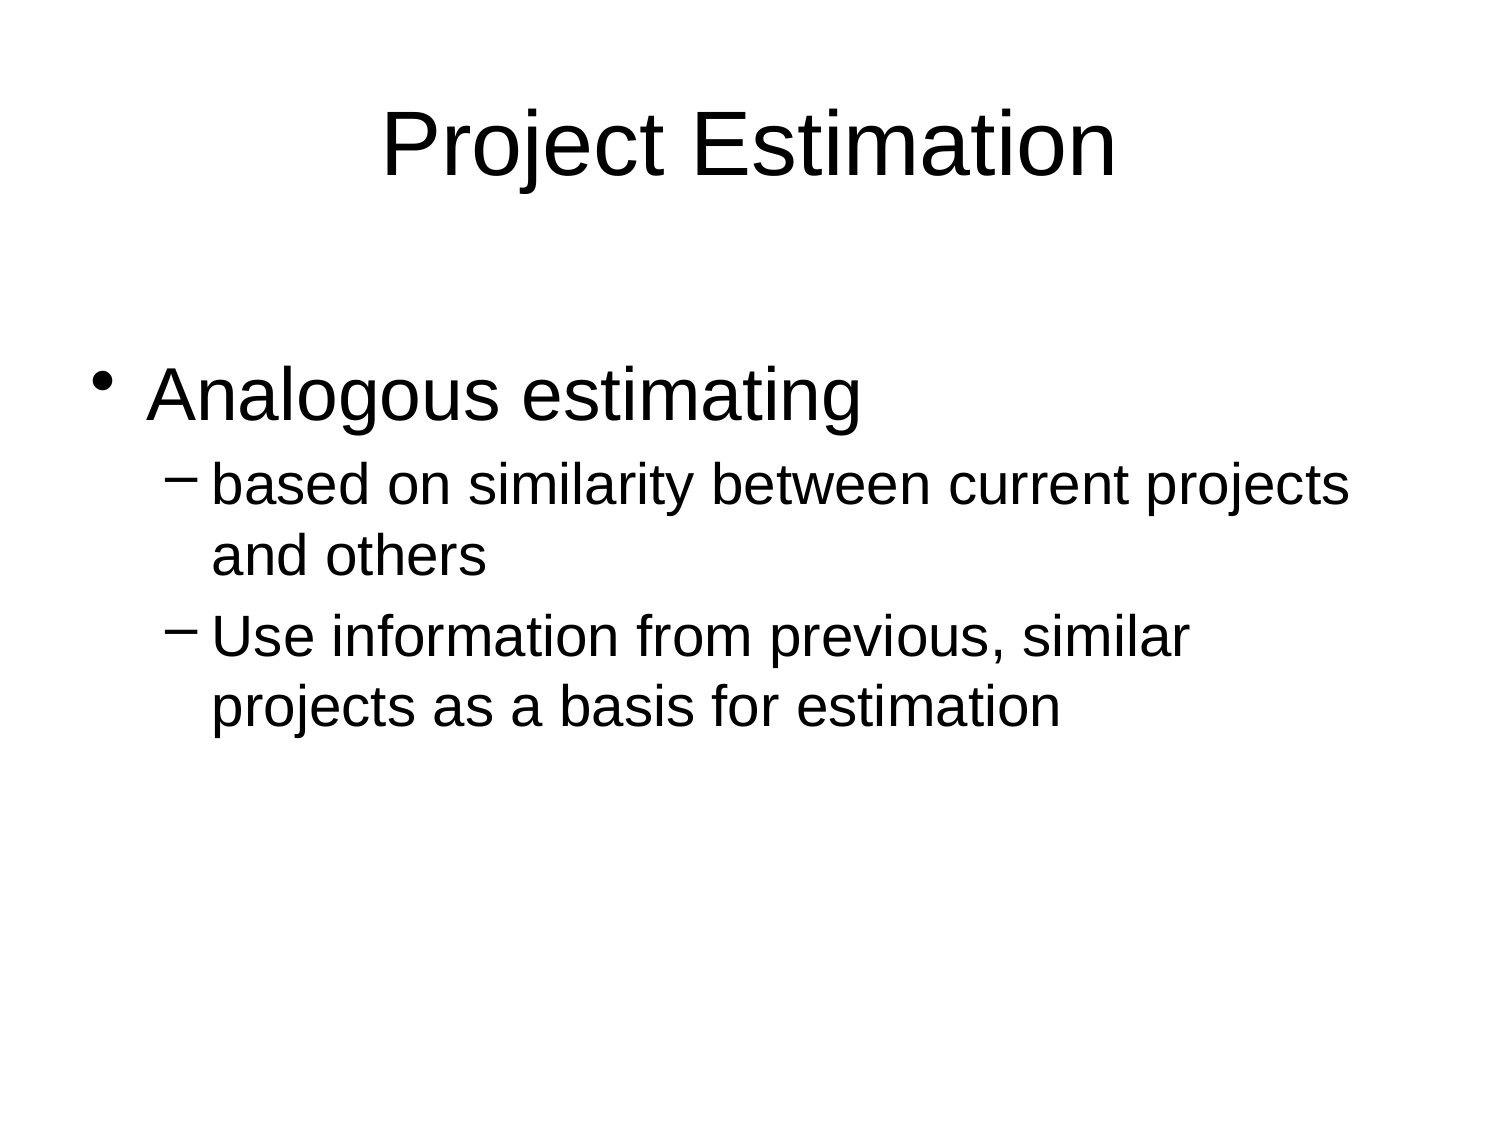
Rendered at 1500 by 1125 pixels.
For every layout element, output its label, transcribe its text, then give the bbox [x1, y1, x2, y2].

title Project Estimation [75, 45, 1425, 233]
list Analogous estimating based on similarity between current projects and others Use information from previous, similar projects as a basis for estimation [75, 337, 1400, 925]
